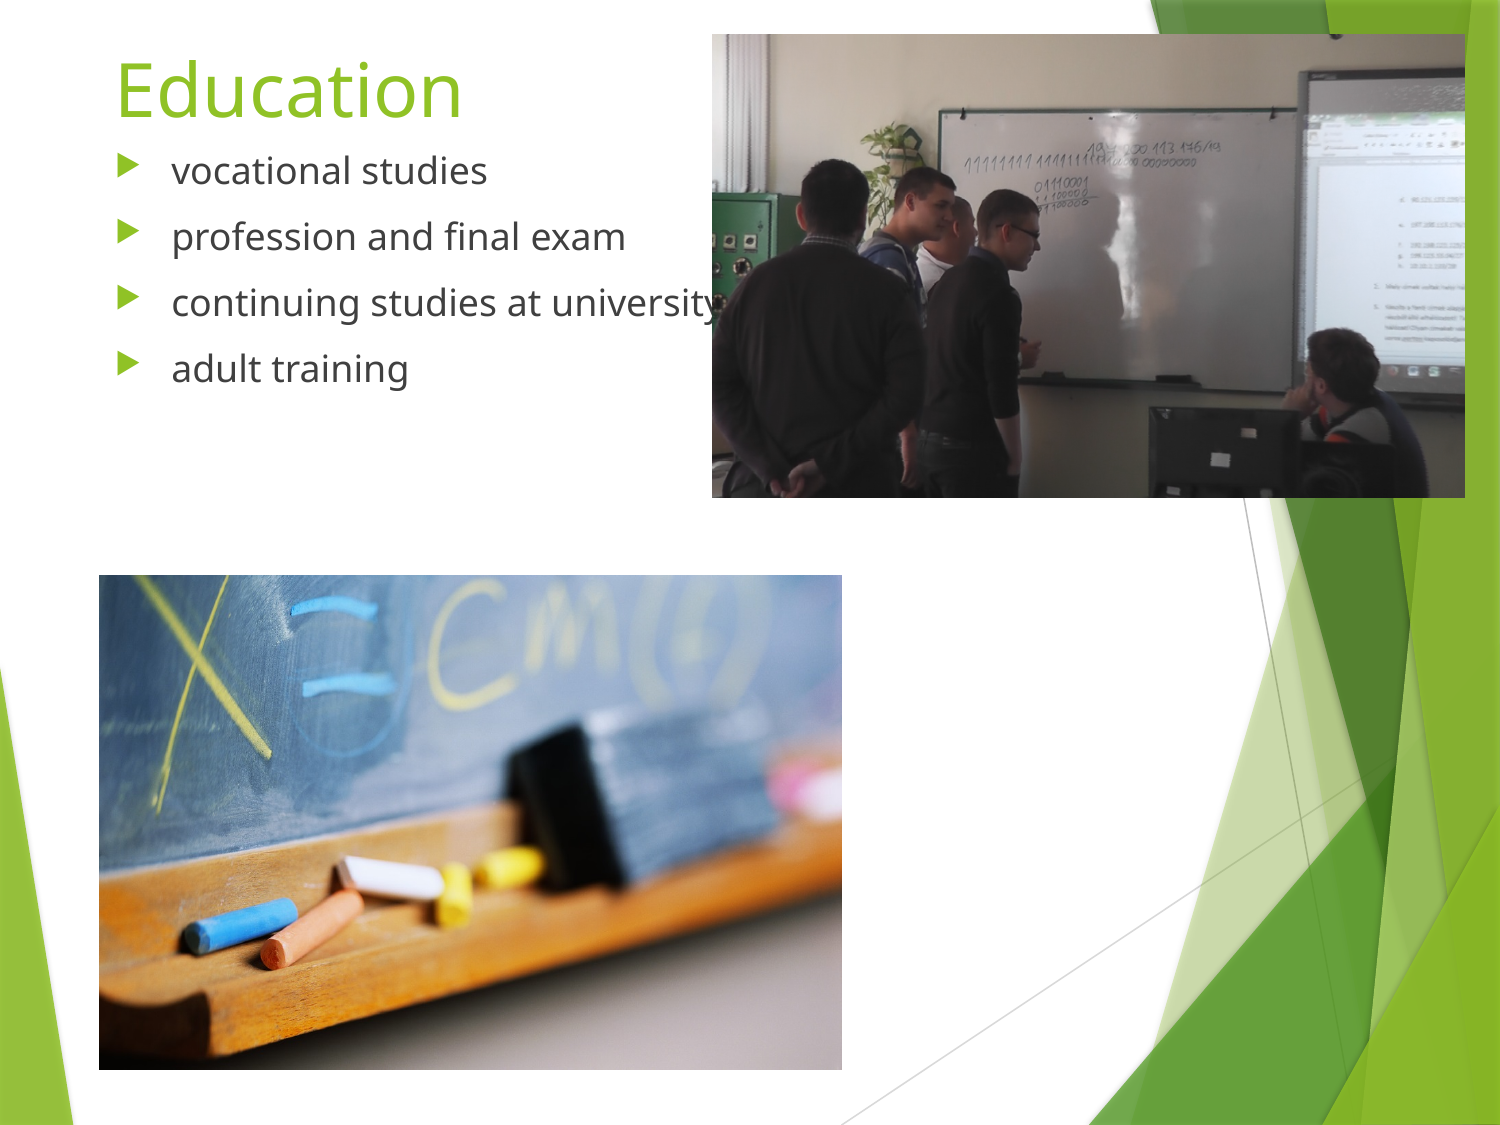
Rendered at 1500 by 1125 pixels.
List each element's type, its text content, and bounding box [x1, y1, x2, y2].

picture [99, 575, 843, 1071]
list vocational studies profession and final exam continuing studies at university adult training [99, 139, 707, 410]
title Education [99, 34, 711, 139]
picture [711, 33, 1466, 499]
